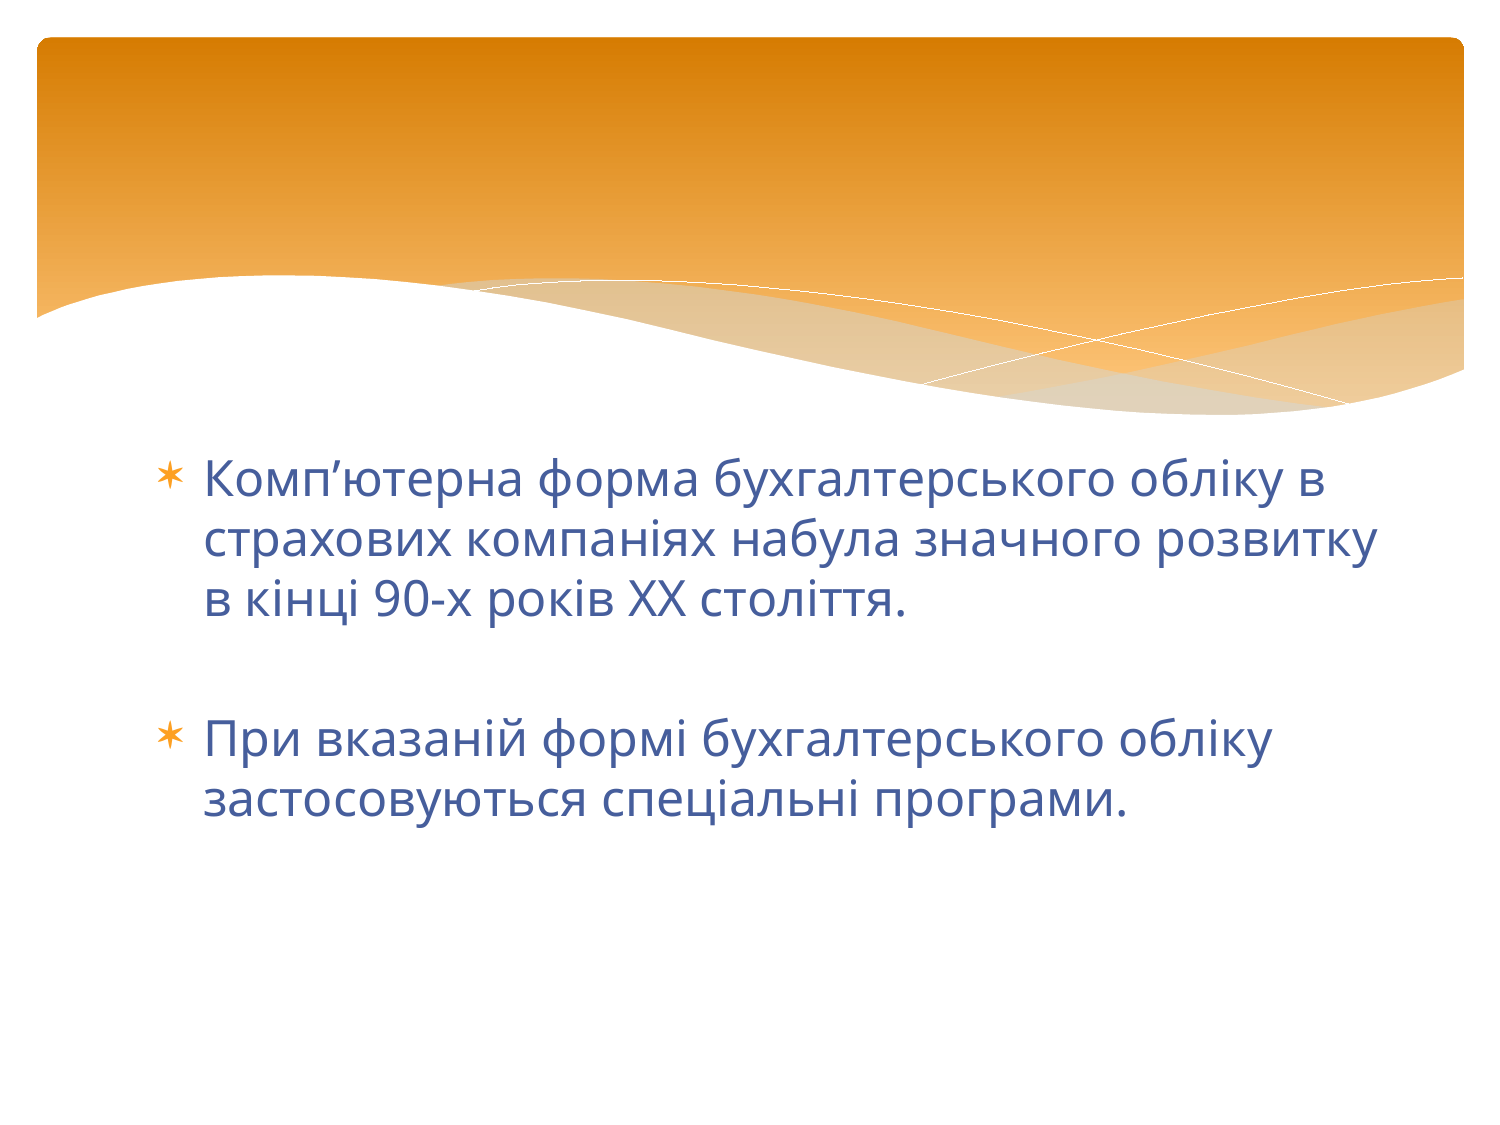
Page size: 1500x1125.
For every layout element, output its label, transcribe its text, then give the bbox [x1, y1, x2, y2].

list Комп’ютерна форма бухгалтерського обліку в страхових компаніях набула значного розвитку в кінці 90-х років ХХ століття. При вказаній формі бухгалтерського обліку застосовуються спеціальні програми. [143, 438, 1400, 1071]
